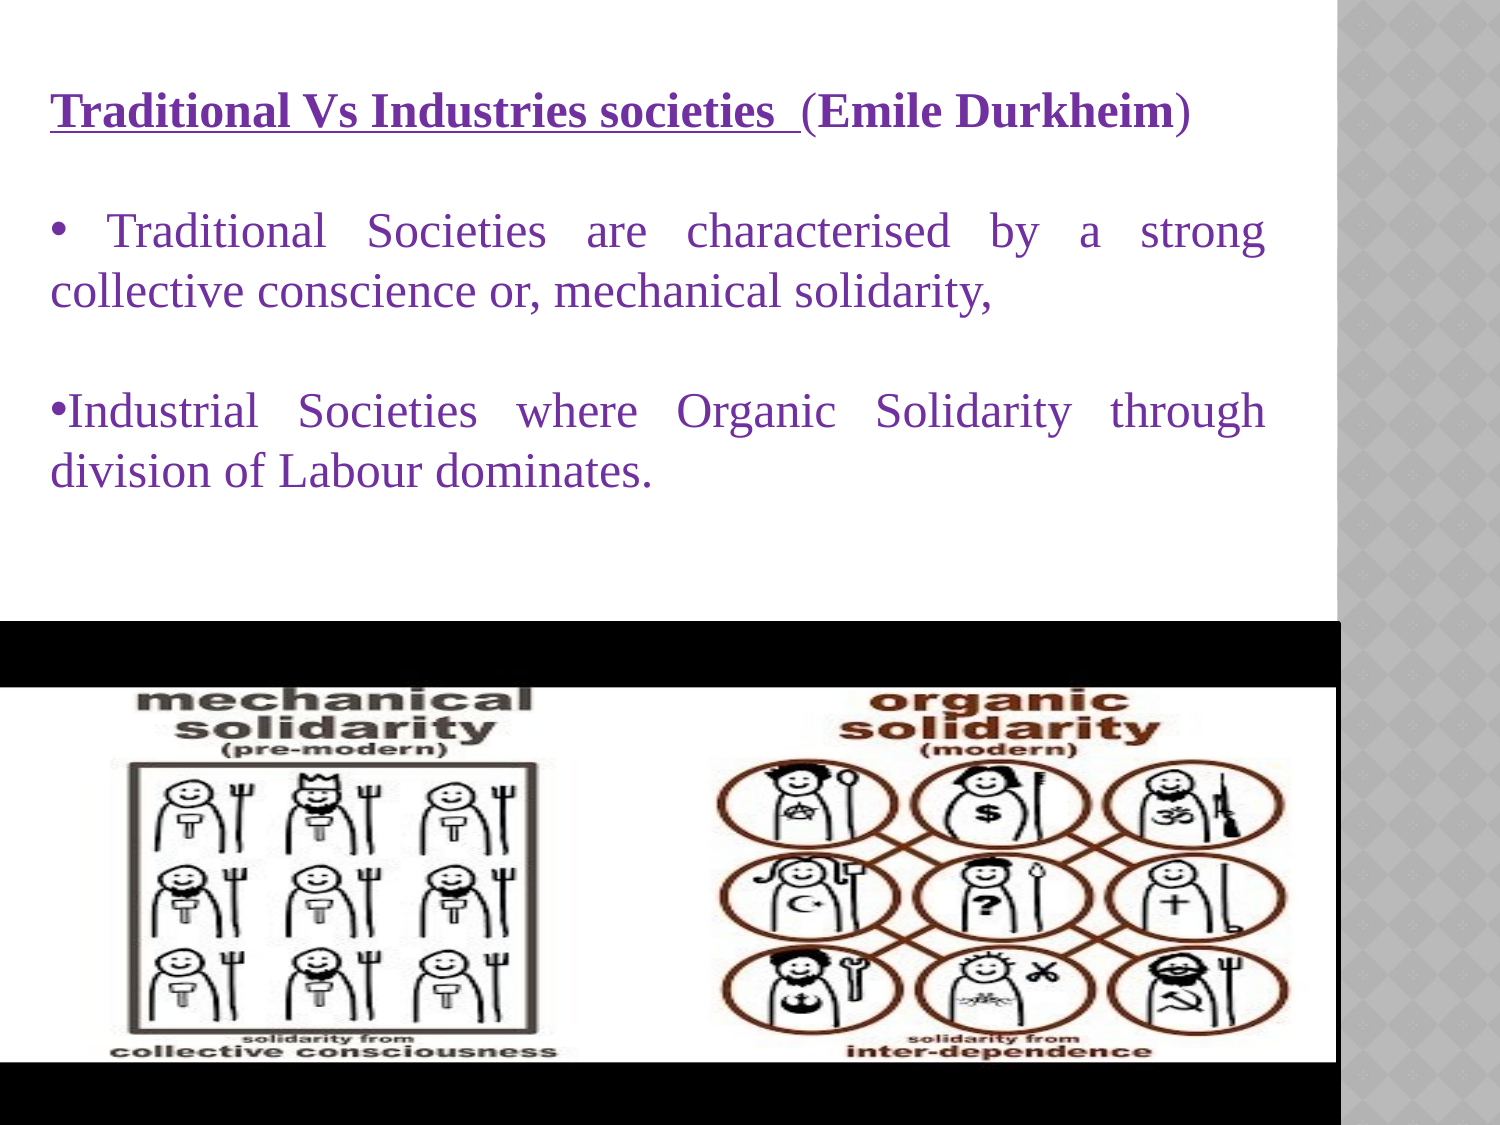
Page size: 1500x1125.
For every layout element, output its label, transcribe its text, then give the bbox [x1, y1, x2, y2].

picture [0, 625, 1337, 1125]
text_box Traditional Vs Industries societies (Emile Durkheim) Traditional Societies are characterised by a strong collective conscience or, mechanical solidarity, Industrial Societies where Organic Solidarity through division of Labour dominates. [35, 70, 1282, 505]
